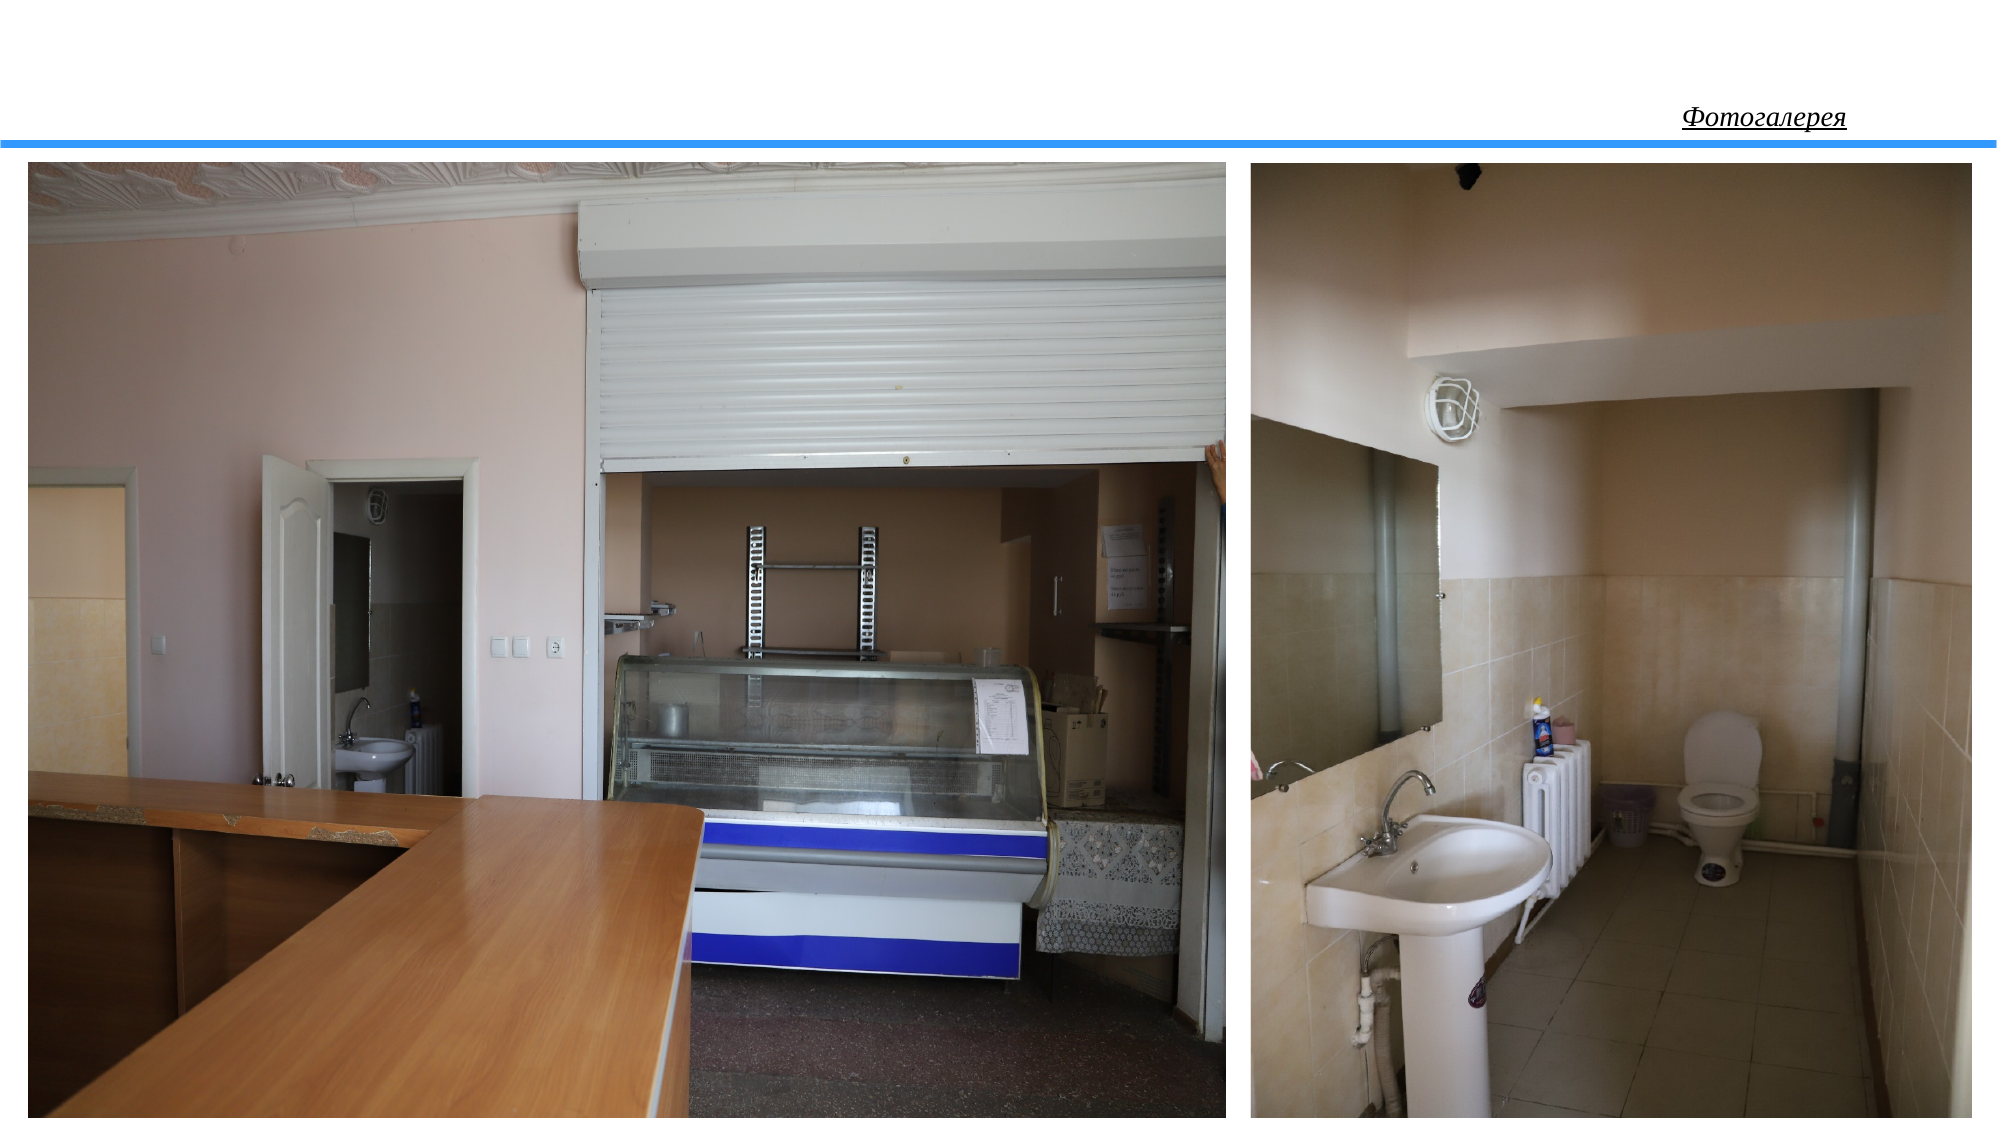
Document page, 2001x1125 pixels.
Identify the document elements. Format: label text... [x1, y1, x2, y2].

picture [0, 140, 2000, 148]
title Фотогалерея [137, 94, 1862, 140]
picture [28, 162, 2000, 1118]
